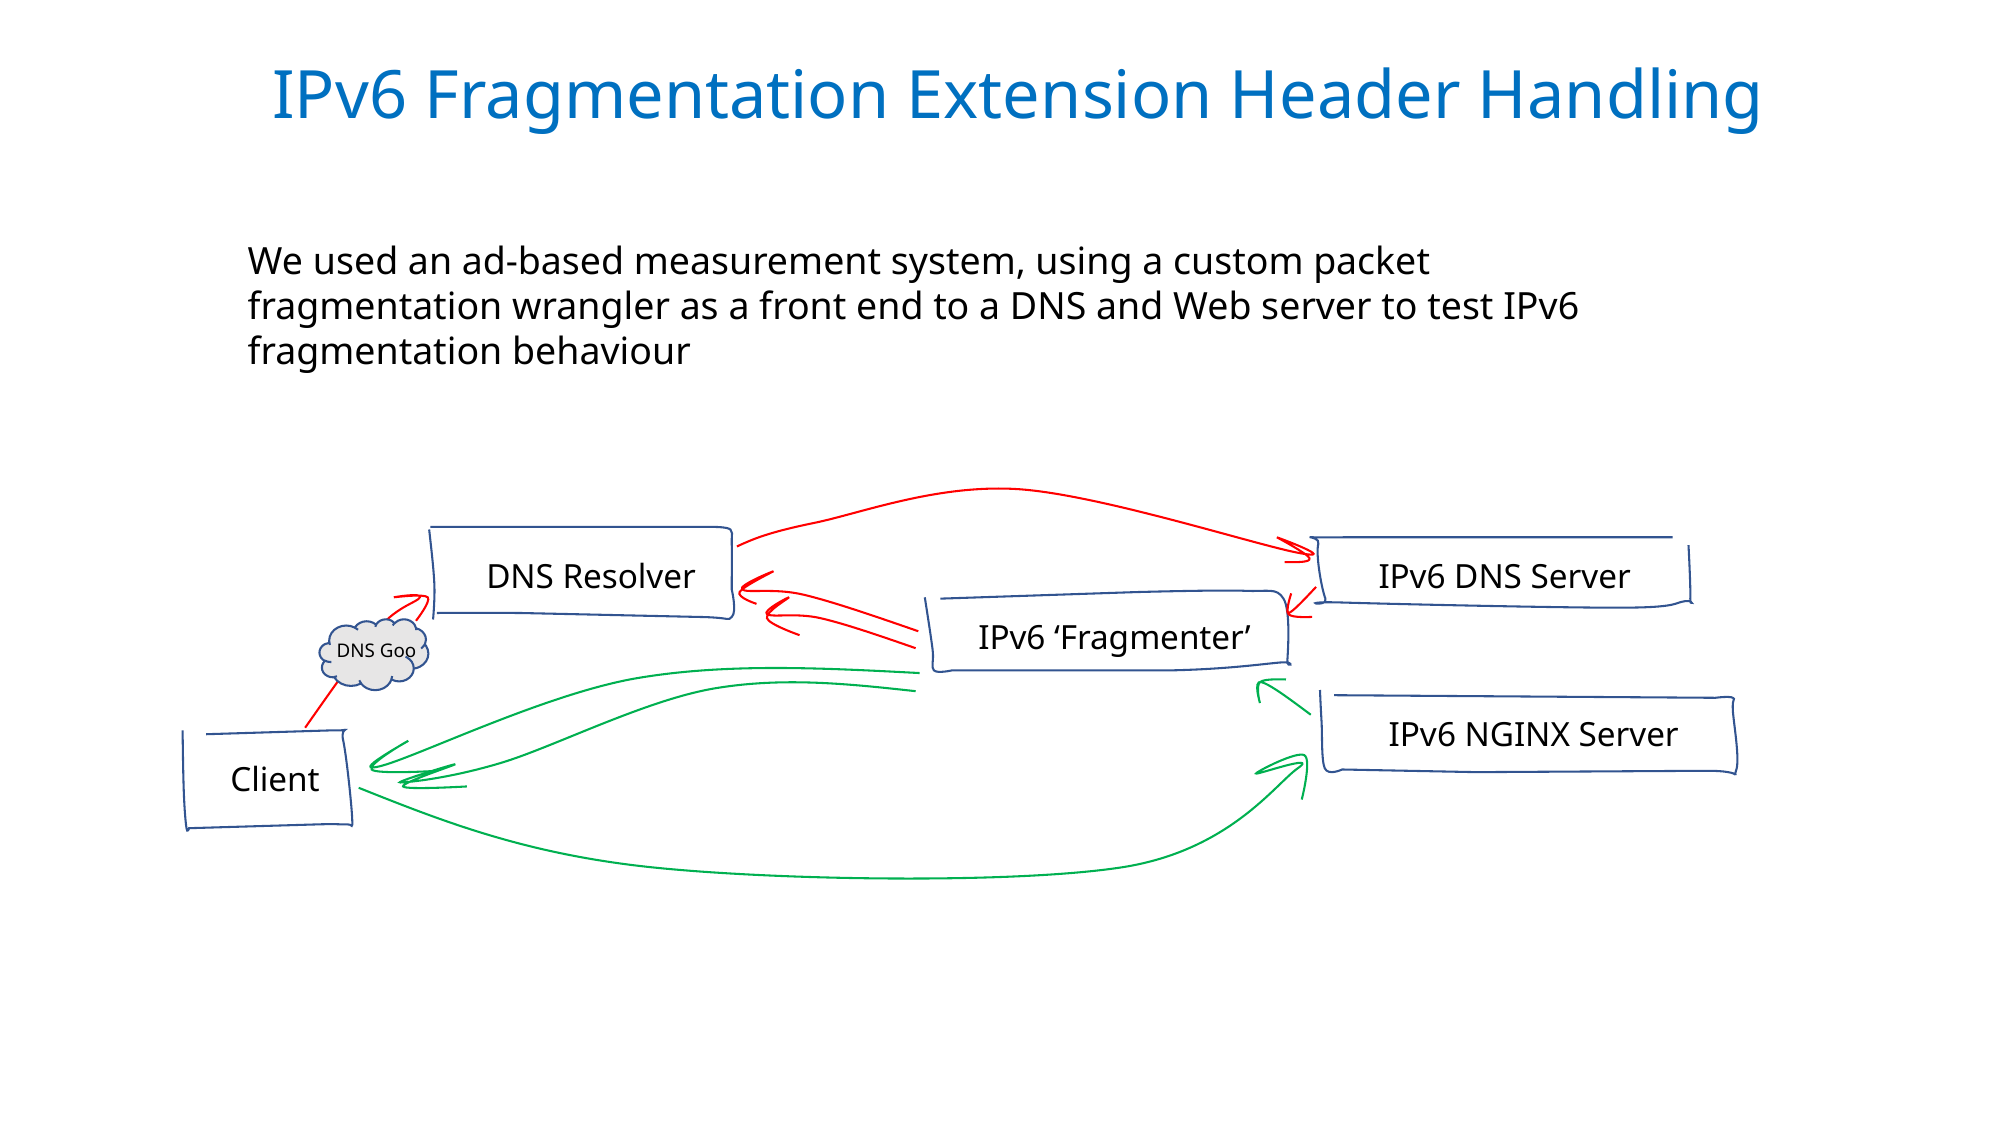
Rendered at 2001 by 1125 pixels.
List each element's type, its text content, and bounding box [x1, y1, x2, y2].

text_box [387, 594, 430, 622]
text_box [369, 666, 920, 774]
text_box DNS Goo [321, 631, 432, 669]
text_box [358, 753, 1309, 880]
text_box [428, 529, 436, 620]
text_box [1256, 678, 1312, 716]
text_box IPv6 Fragmentation Extension Header Handling [257, 44, 1798, 140]
text_box [1318, 689, 1739, 776]
text_box [397, 681, 916, 790]
text_box [181, 728, 354, 832]
text_box [738, 570, 919, 633]
text_box [923, 589, 1292, 673]
text_box [320, 666, 417, 692]
text_box [765, 596, 916, 650]
text_box [331, 618, 424, 631]
text_box We used an ad-based measurement system, using a custom packet fragmentation wrangler as a front end to a DNS and Web server to test IPv6 fragmentation behaviour [233, 229, 1692, 380]
text_box [304, 682, 348, 729]
text_box [1286, 586, 1317, 619]
text_box [430, 525, 736, 620]
text_box [1309, 536, 1695, 609]
text_box [736, 487, 1315, 564]
